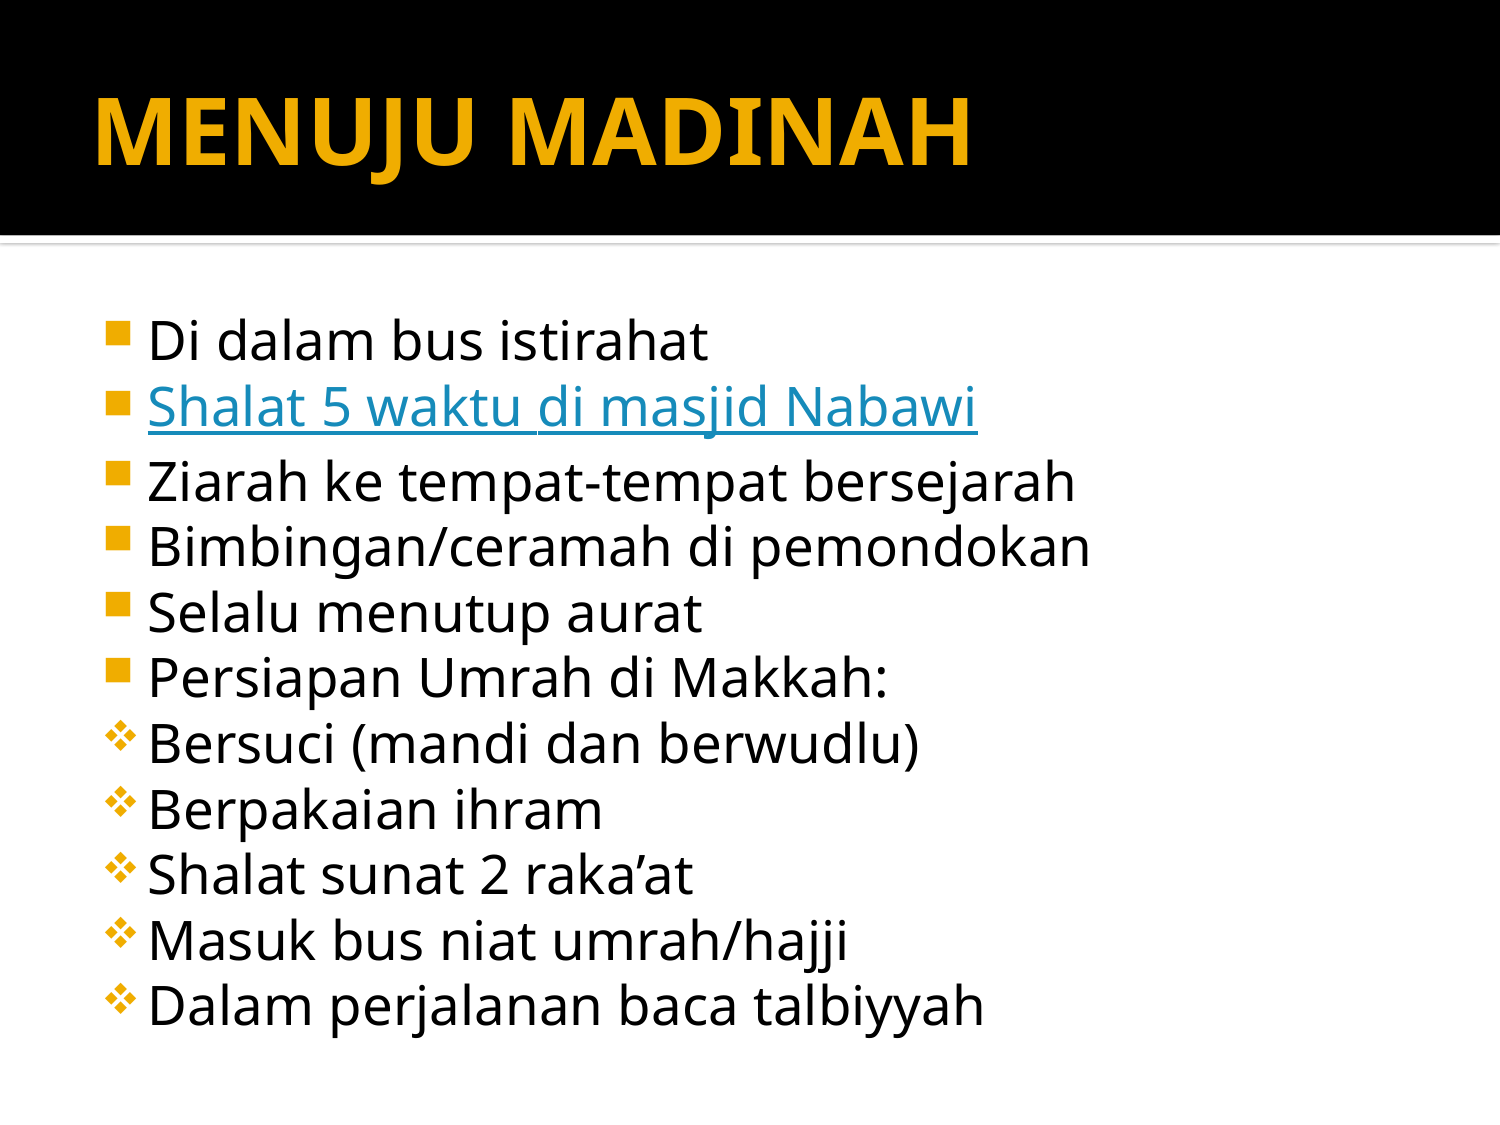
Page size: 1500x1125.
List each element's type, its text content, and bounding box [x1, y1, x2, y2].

list Di dalam bus istirahat Shalat 5 waktu di masjid Nabawi Ziarah ke tempat-tempat bersejarah Bimbingan/ceramah di pemondokan Selalu menutup aurat Persiapan Umrah di Makkah: Bersuci (mandi dan berwudlu) Berpakaian ihram Shalat sunat 2 raka’at Masuk bus niat umrah/hajji Dalam perjalanan baca talbiyyah [75, 291, 1425, 1050]
title MENUJU MADINAH [75, 25, 1425, 231]
